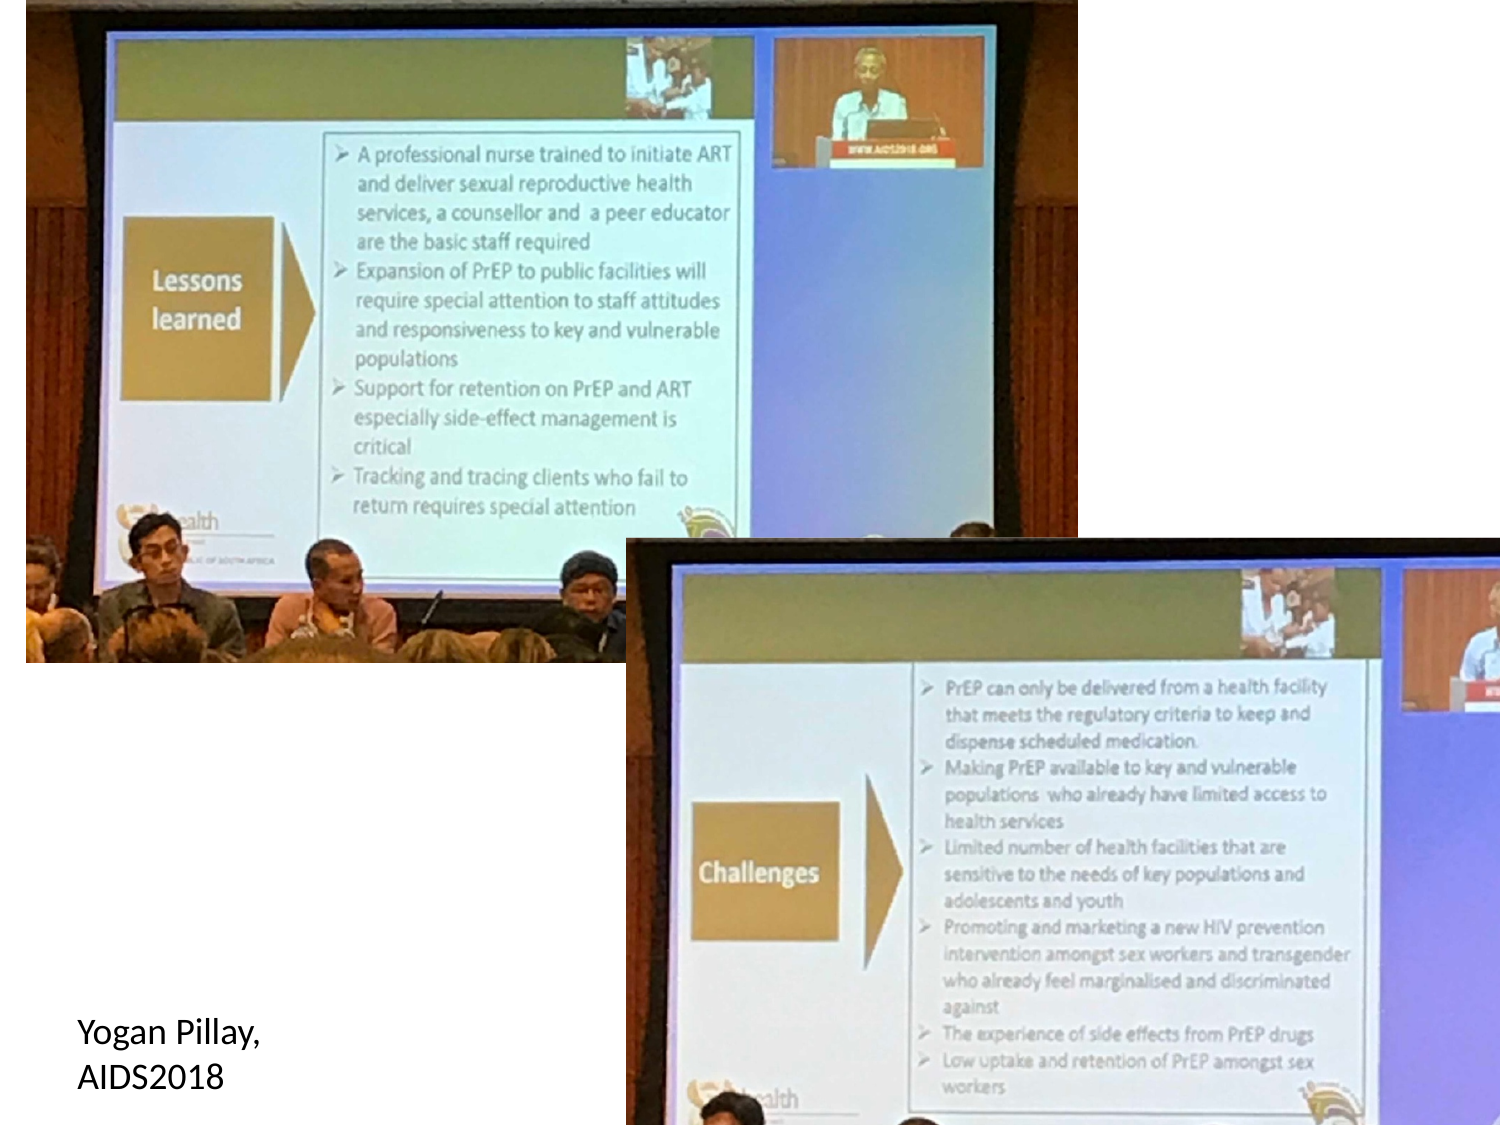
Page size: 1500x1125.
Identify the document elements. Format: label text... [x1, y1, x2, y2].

picture [27, 0, 1500, 1125]
text_box Yogan Pillay, AIDS2018 [62, 999, 413, 1105]
